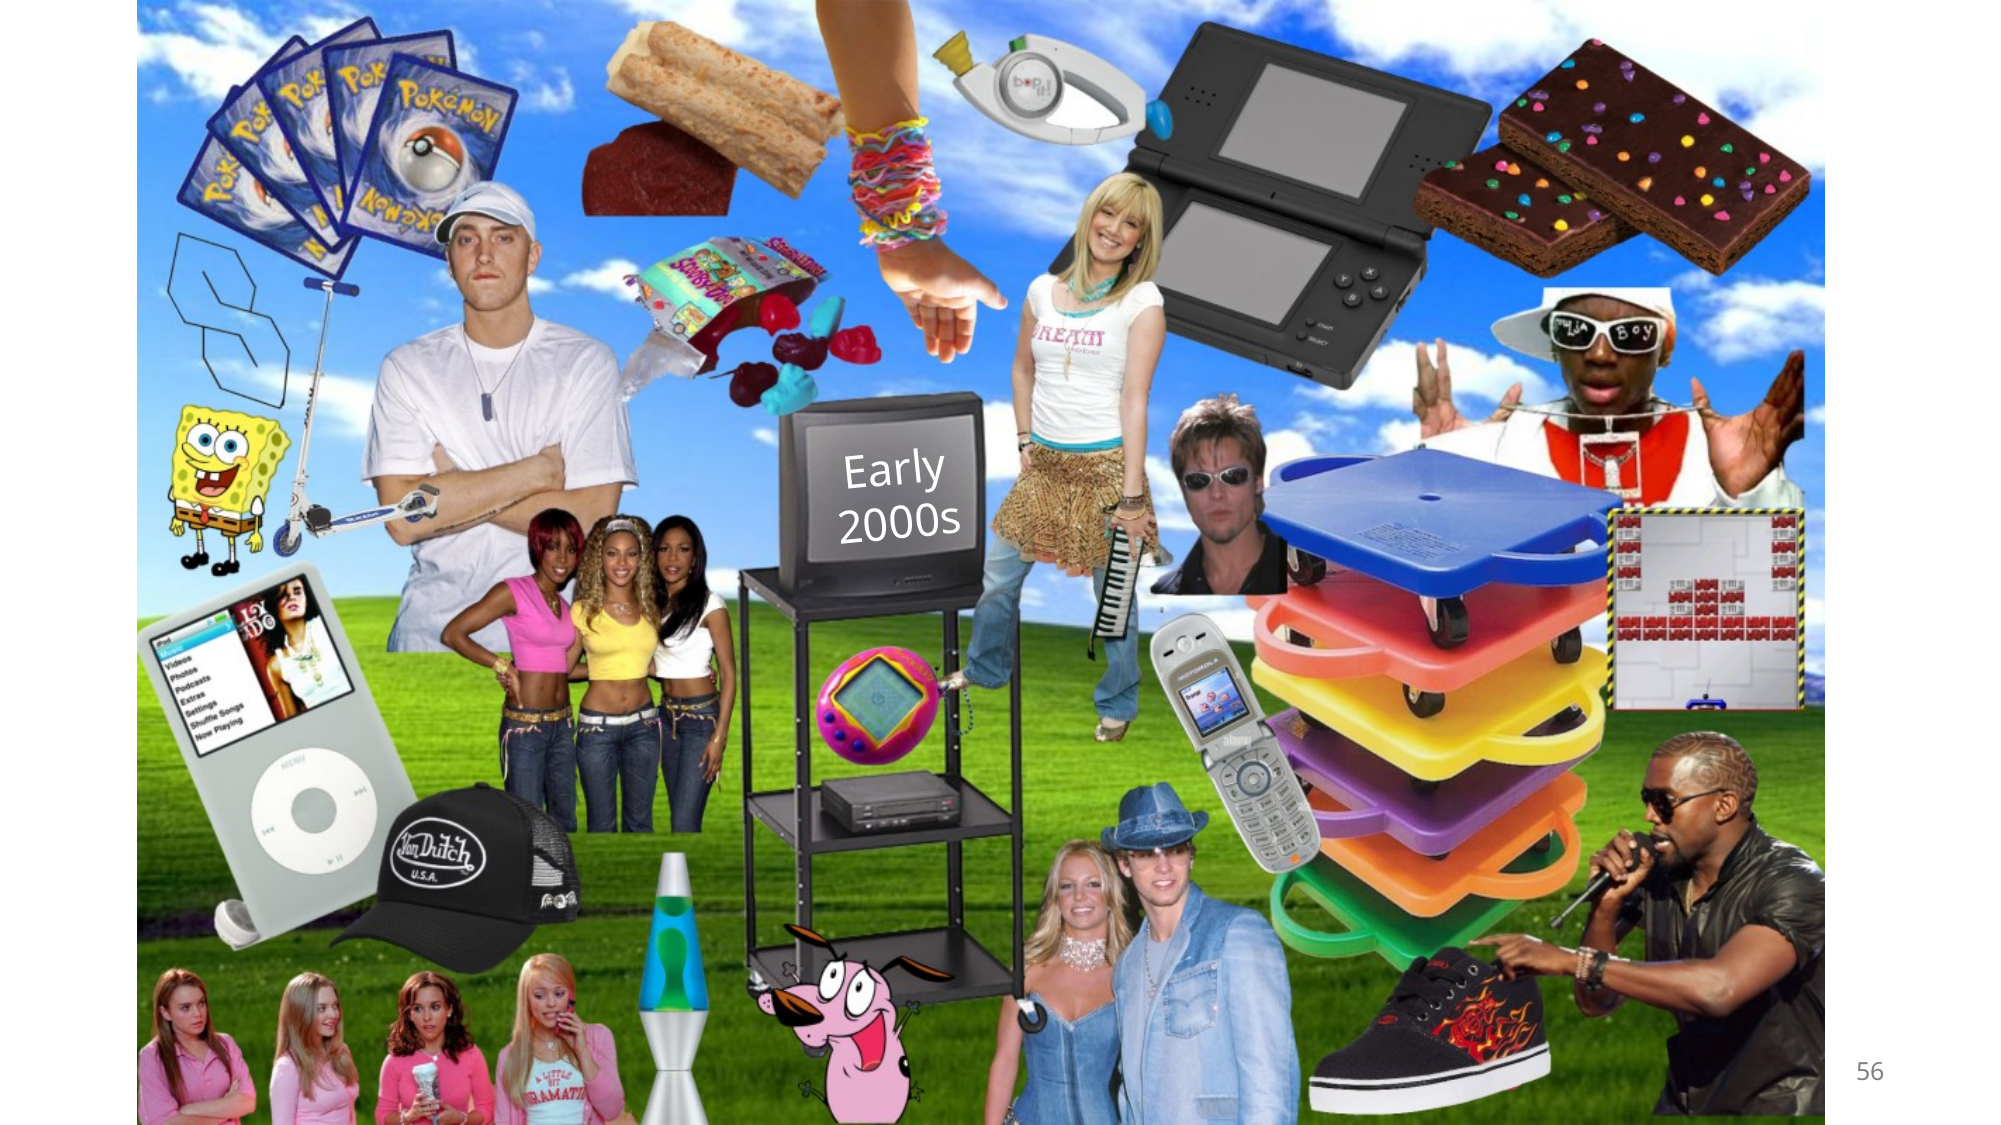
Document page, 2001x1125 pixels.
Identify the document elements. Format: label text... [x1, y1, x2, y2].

picture [137, 0, 1825, 1125]
slide_number 56 [1825, 1042, 1900, 1103]
